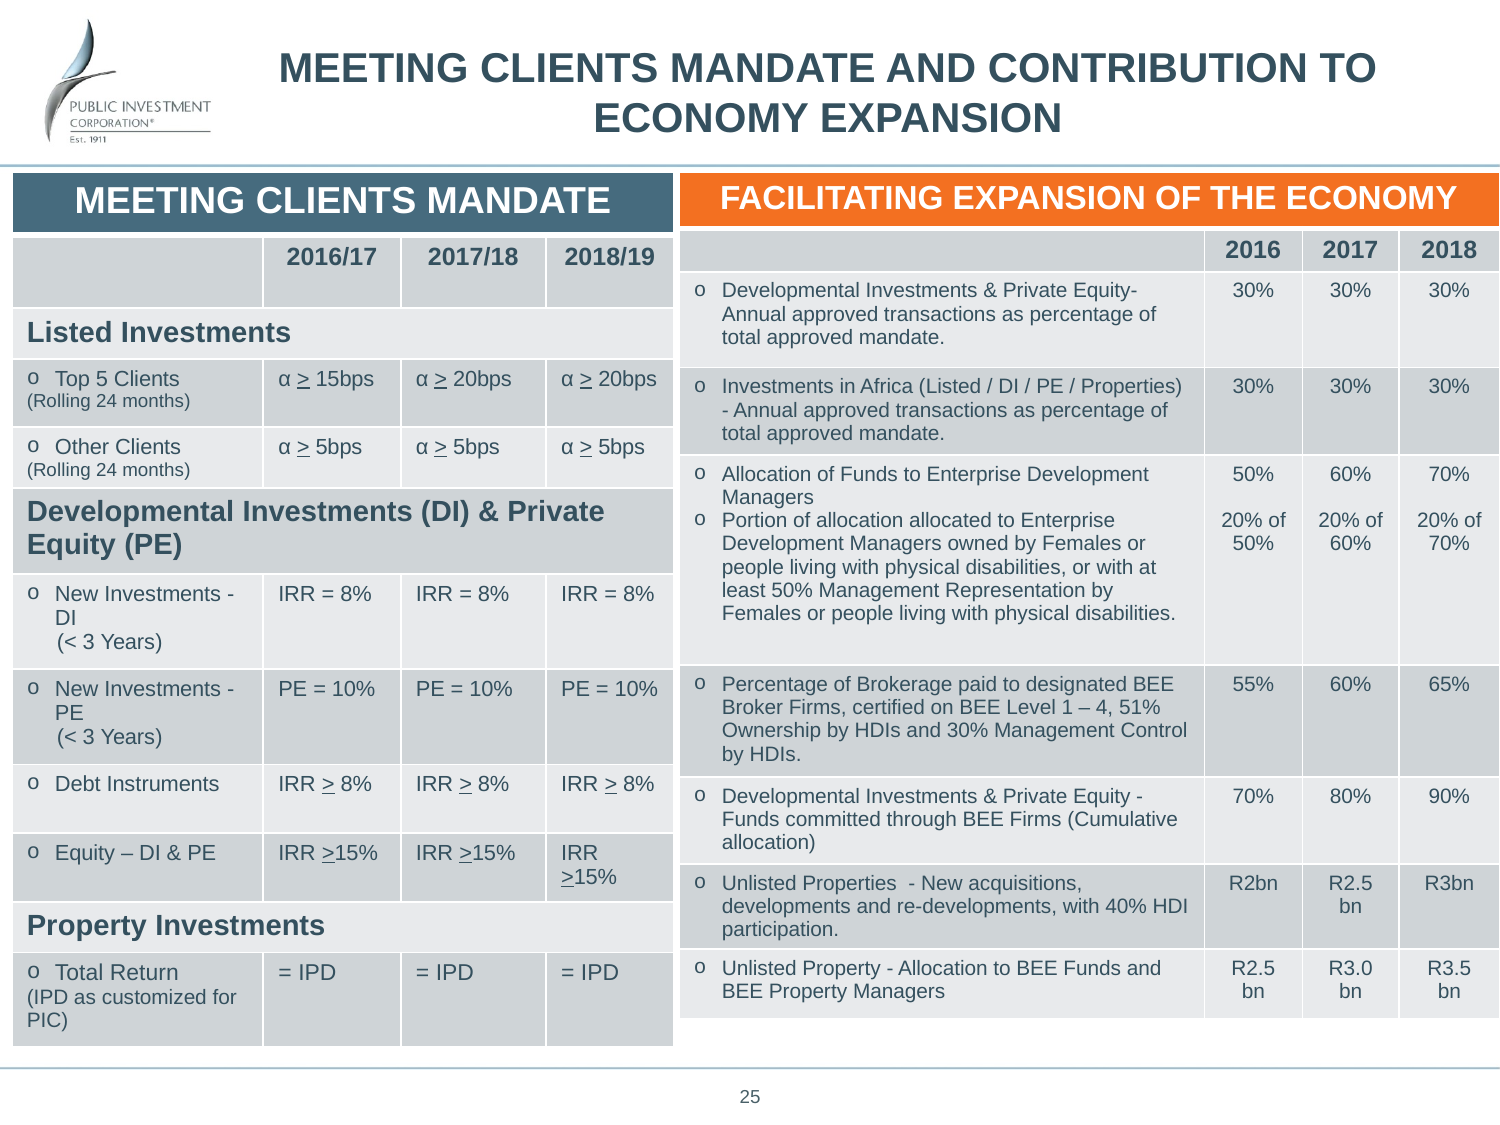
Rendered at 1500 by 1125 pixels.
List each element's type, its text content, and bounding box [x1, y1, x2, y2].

table_cell 2016 [1205, 231, 1302, 271]
table_cell Percentage of Brokerage paid to designated BEE Broker Firms, certified on BEE Level 1 – 4, 51% Ownership by HDIs and 30% Management Control by HDIs. [680, 666, 1204, 776]
table_cell 80% [1303, 778, 1398, 863]
table_cell Debt Instruments [13, 765, 262, 832]
table_header MEETING CLIENTS MANDATE [13, 173, 673, 232]
table_cell 2018 [1400, 231, 1499, 271]
table_cell 30% [1205, 273, 1302, 367]
table_cell IRR = 8% [402, 575, 545, 668]
table_cell 2017 [1303, 231, 1398, 271]
table_cell 60% [1303, 666, 1398, 776]
table_cell = IPD [264, 953, 400, 1046]
table_cell 50% 20% of 50% [1205, 456, 1302, 664]
table_cell Other Clients (Rolling 24 months) [13, 428, 262, 487]
table_cell α > 5bps [547, 428, 673, 487]
table_cell IRR = 8% [547, 575, 673, 668]
table_cell Property Investments [13, 903, 673, 952]
table_cell IRR > 8% [264, 765, 400, 832]
table_cell 2017/18 [402, 238, 545, 307]
table_cell = IPD [402, 953, 545, 1046]
table_cell 30% [1303, 368, 1398, 454]
table_cell 70% 20% of 70% [1400, 456, 1499, 664]
table_cell Developmental Investments (DI) & Private Equity (PE) [13, 489, 673, 573]
table_cell New Investments - PE (< 3 Years) [13, 670, 262, 764]
table_cell Investments in Africa (Listed / DI / PE / Properties) - Annual approved transactions as percentage of total approved mandate. [680, 368, 1204, 454]
table_cell α > 5bps [402, 428, 545, 487]
table_cell [680, 231, 1204, 271]
table_cell Total Return (IPD as customized for PIC) [13, 953, 262, 1046]
table_cell IRR = 8% [264, 575, 400, 668]
table_cell R2.5 bn [1205, 950, 1302, 1018]
table_cell Developmental Investments & Private Equity- Annual approved transactions as percentage of total approved mandate. [680, 273, 1204, 367]
table_cell R2.5 bn [1303, 865, 1398, 948]
table_cell IRR > 8% [402, 765, 545, 832]
table_cell New Investments - DI (< 3 Years) [13, 575, 262, 668]
table_cell Developmental Investments & Private Equity -Funds committed through BEE Firms (Cumulative allocation) [680, 778, 1204, 863]
table_cell R3bn [1400, 865, 1499, 948]
table_cell 70% [1205, 778, 1302, 863]
table_cell Equity – DI & PE [13, 834, 262, 901]
table_cell = IPD [547, 953, 673, 1046]
table_cell 30% [1400, 273, 1499, 367]
table_cell IRR >15% [402, 834, 545, 901]
picture [0, 0, 1500, 1125]
table_cell [13, 238, 262, 307]
table_cell R3.0 bn [1303, 950, 1398, 1018]
table_cell R3.5 bn [1400, 950, 1499, 1018]
table_cell 65% [1400, 666, 1499, 776]
table_cell 60% 20% of 60% [1303, 456, 1398, 664]
table_cell IRR >15% [547, 834, 673, 901]
table_cell IRR >15% [264, 834, 400, 901]
table_cell IRR > 8% [547, 765, 673, 832]
table_cell Unlisted Property - Allocation to BEE Funds and BEE Property Managers [680, 950, 1204, 1018]
table_cell PE = 10% [402, 670, 545, 764]
table_cell 30% [1205, 368, 1302, 454]
table_cell Listed Investments [13, 309, 673, 358]
table_cell PE = 10% [547, 670, 673, 764]
table_cell Unlisted Properties - New acquisitions, developments and re-developments, with 40% HDI participation. [680, 865, 1204, 948]
table_cell Top 5 Clients (Rolling 24 months) [13, 360, 262, 426]
table_cell 55% [1205, 666, 1302, 776]
table_cell 30% [1400, 368, 1499, 454]
table_cell α > 20bps [547, 360, 673, 426]
table_cell α > 20bps [402, 360, 545, 426]
table_cell 2016/17 [264, 238, 400, 307]
title MEETING CLIENTS MANDATE AND CONTRIBUTION TO ECONOMY EXPANSION [242, 32, 1429, 149]
table_cell 90% [1400, 778, 1499, 863]
table_cell PE = 10% [264, 670, 400, 764]
table_cell α > 5bps [264, 428, 400, 487]
table_cell 30% [1303, 273, 1398, 367]
table_header FACILITATING EXPANSION OF THE ECONOMY [680, 173, 1499, 226]
table_cell α > 15bps [264, 360, 400, 426]
table_cell R2bn [1205, 865, 1302, 948]
table_cell Allocation of Funds to Enterprise Development Managers Portion of allocation allocated to Enterprise Development Managers owned by Females or people living with physical disabilities, or with at least 50% Management Representation by Females or people living with physical disabilities. [680, 456, 1204, 664]
table_cell 2018/19 [547, 238, 673, 307]
